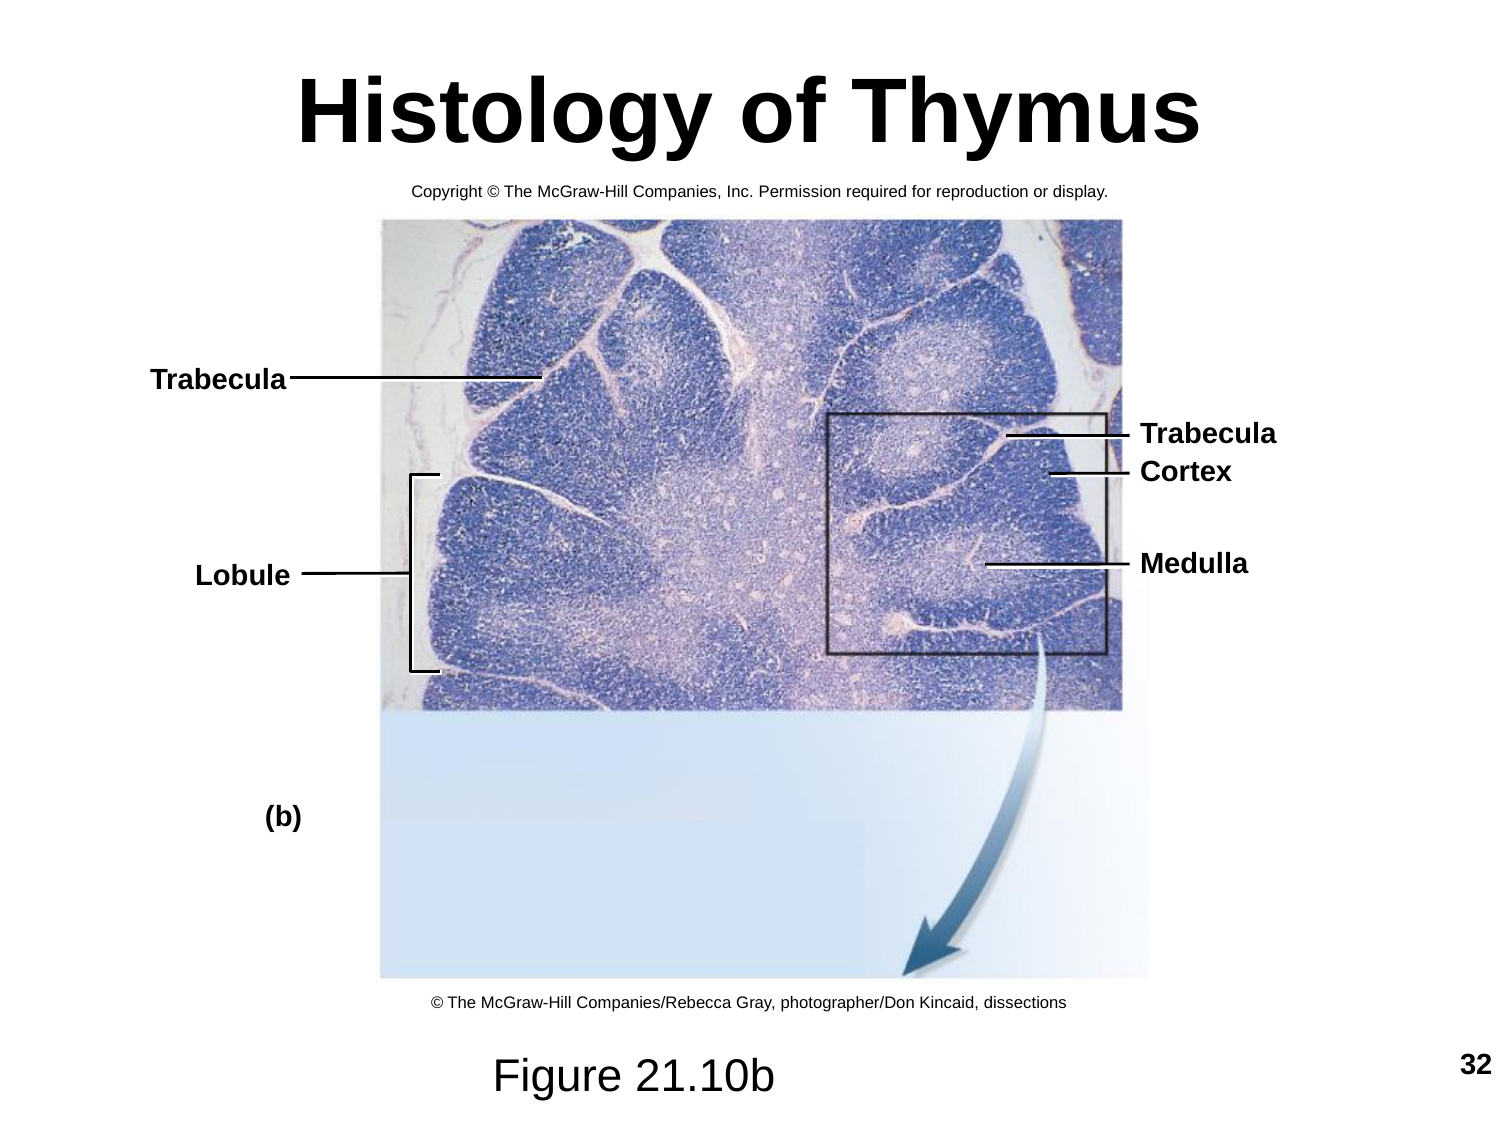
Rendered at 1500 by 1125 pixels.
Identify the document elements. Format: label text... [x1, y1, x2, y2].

text_box Figure 21.10b [485, 1038, 873, 1109]
text_box Medulla [1154, 543, 1251, 579]
text_box (b) [265, 797, 305, 833]
text_box Trabecula [1154, 414, 1279, 450]
slide_number ‹#› [1450, 1037, 1500, 1125]
text_box © The McGraw-Hill Companies/Rebecca Gray, photographer/Don Kincaid, dissections [369, 984, 1135, 1019]
text_box Cortex [1154, 452, 1235, 488]
picture [375, 213, 1150, 983]
text_box Lobule [195, 556, 293, 592]
title Histology of Thymus [0, 12, 1500, 200]
text_box Trabecula [150, 360, 289, 396]
text_box Copyright © The McGraw-Hill Companies, Inc. Permission required for reproduction or display. [377, 172, 1144, 208]
